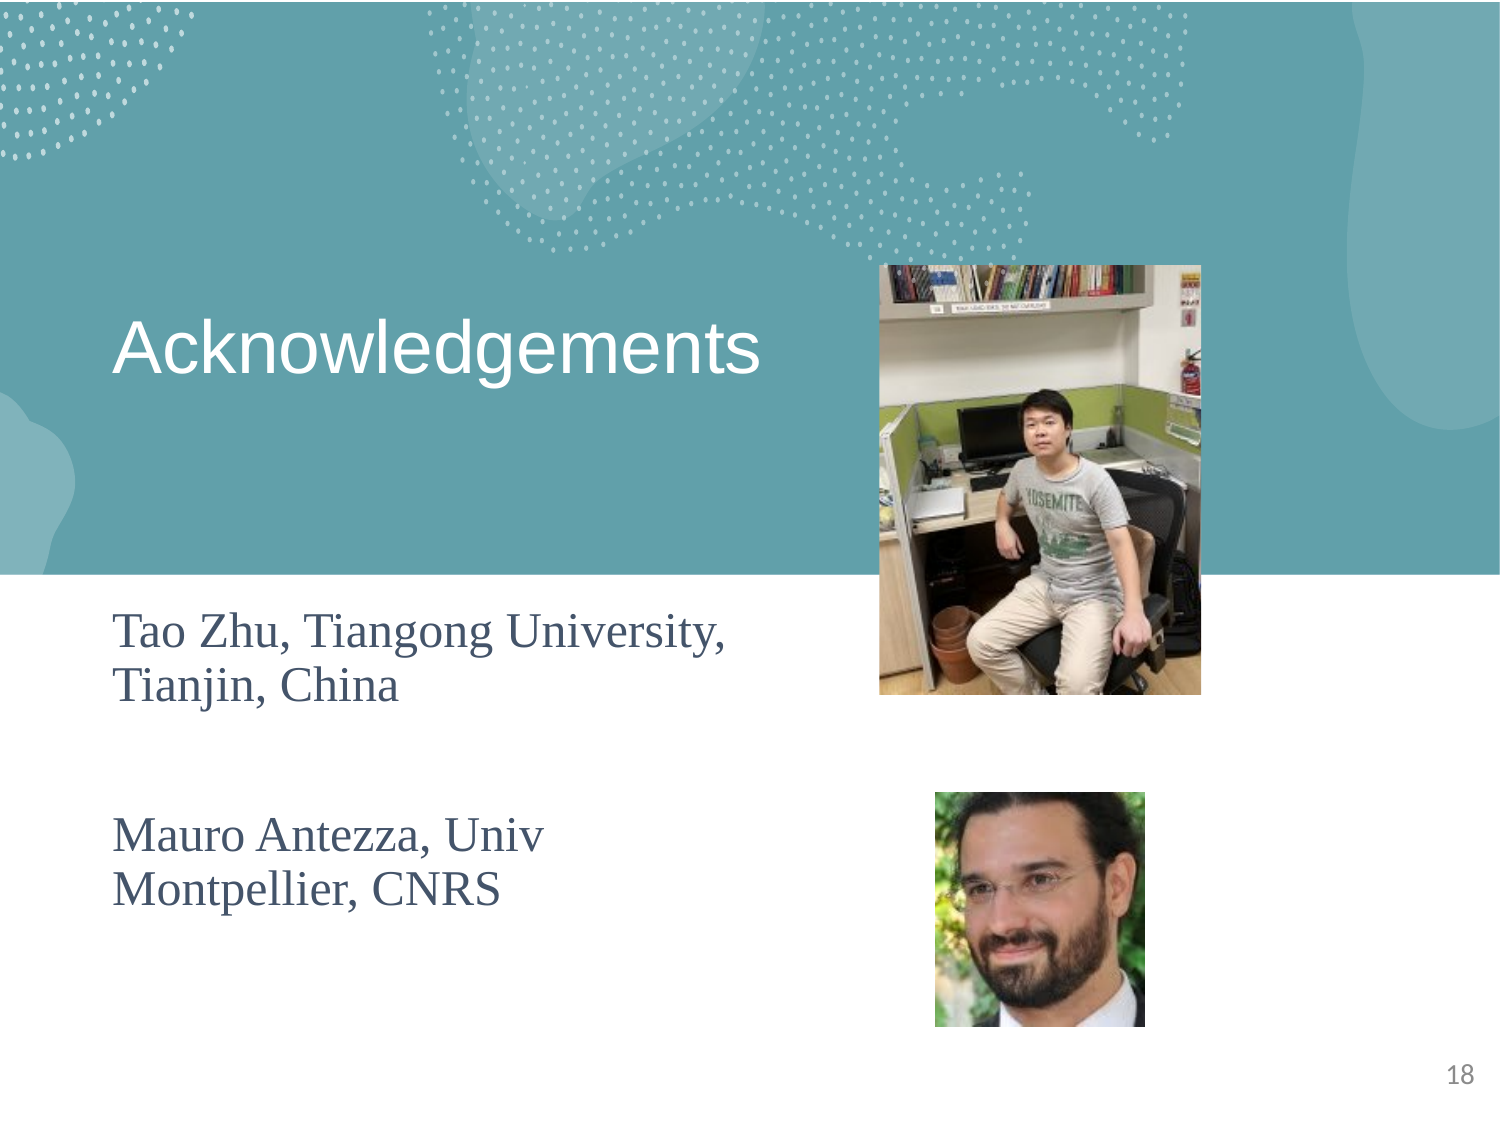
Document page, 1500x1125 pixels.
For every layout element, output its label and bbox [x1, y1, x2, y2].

text_box [0, 0, 1500, 1125]
picture [935, 792, 1145, 1027]
